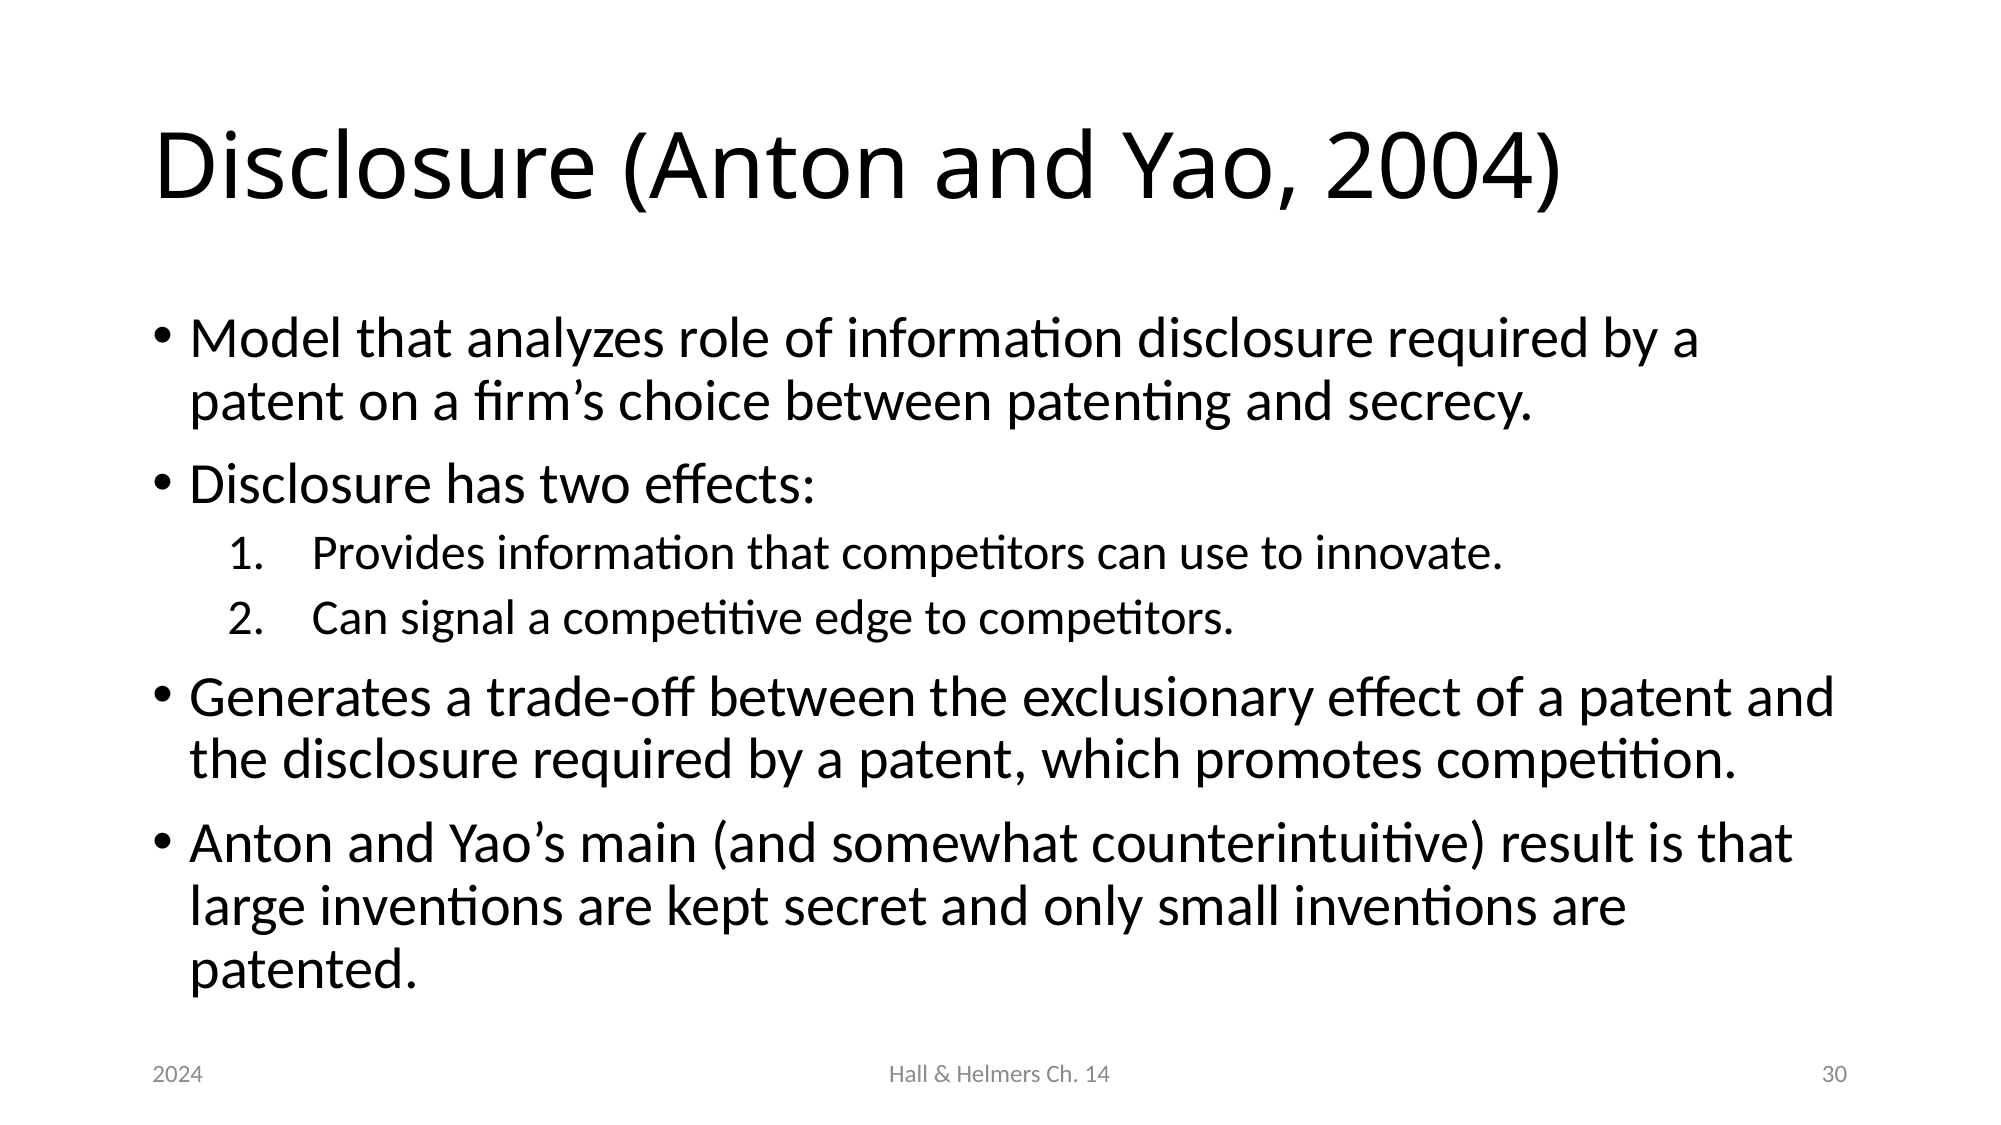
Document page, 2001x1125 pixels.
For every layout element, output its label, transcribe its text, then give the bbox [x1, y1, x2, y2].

slide_number 30 [1412, 1042, 1863, 1103]
footer Hall & Helmers Ch. 14 [662, 1042, 1338, 1103]
list Model that analyzes role of information disclosure required by a patent on a firm’s choice between patenting and secrecy. Disclosure has two effects: Provides information that competitors can use to innovate. Can signal a competitive edge to competitors. Generates a trade-off between the exclusionary effect of a patent and the disclosure required by a patent, which promotes competition. Anton and Yao’s main (and somewhat counterintuitive) result is that large inventions are kept secret and only small inventions are patented. [137, 299, 1863, 1014]
title Disclosure (Anton and Yao, 2004) [137, 59, 1863, 278]
slide_number 2024 [137, 1042, 588, 1103]
